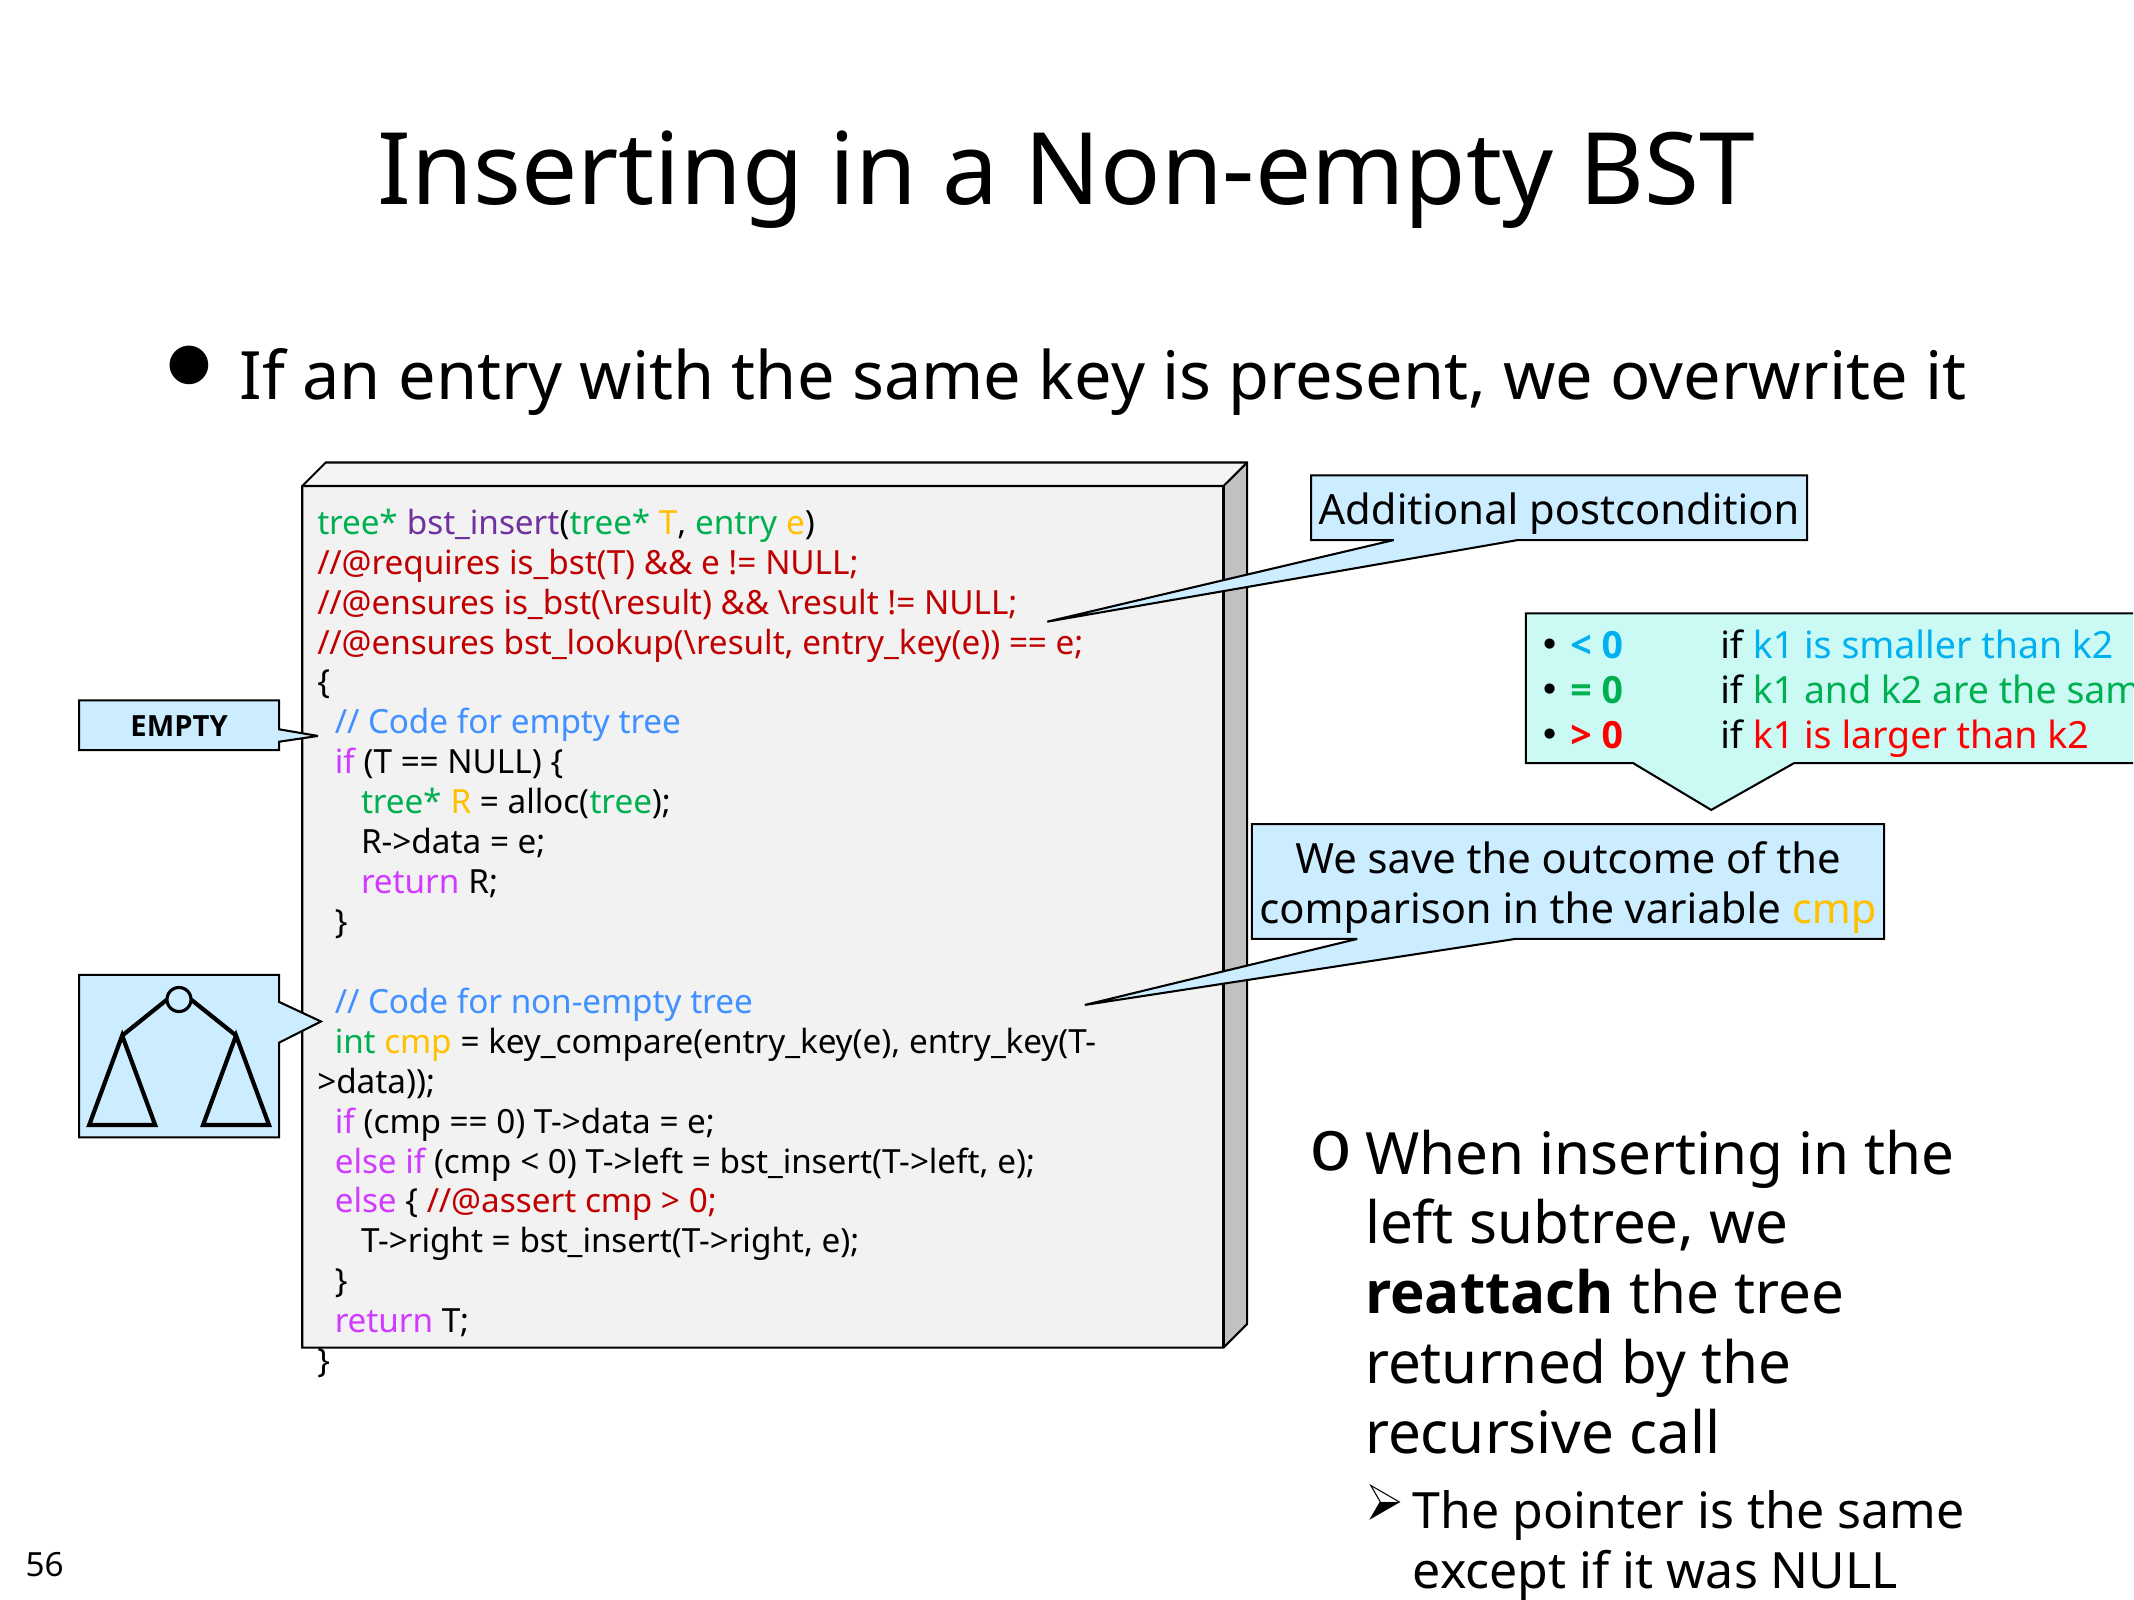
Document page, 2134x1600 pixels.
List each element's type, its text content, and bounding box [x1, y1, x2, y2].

title Inserting in a Non-empty BST [155, 41, 1978, 289]
text_box tree* bst_insert(tree* T, entry e) //@requires is_bst(T) && e != NULL; //@ensures is_bst(\result) && \result != NULL; //@ensures bst_lookup(\result, entry_key(e)) == e; { // Code for empty tree if (T == NULL) { tree* R = alloc(tree); R->data = e; return R; } // Code for non-empty tree int cmp = key_compare(entry_key(e), entry_key(T->data)); if (cmp == 0) T->data = e; else if (cmp < 0) T->left = bst_insert(T->left, e); else { //@assert cmp > 0; T->right = bst_insert(T->right, e); } return T; } [302, 462, 1248, 1348]
text_box [79, 974, 321, 1138]
slide_number 55 [16, 1533, 74, 1588]
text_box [89, 987, 270, 1126]
text_box EMPTY [79, 700, 318, 751]
list If an entry with the same key is present, we overwrite it When inserting in the left subtree, we reattach the tree returned by the recursive call The pointer is the same except if it was NULL And similarly on the right [155, 324, 2030, 1457]
text_box We save the outcome of the comparison in the variable cmp [1084, 824, 1885, 1005]
text_box Additional postcondition [1047, 475, 1808, 622]
text_box < 0 if k1 is smaller than k2 = 0 if k1 and k2 are the same > 0 if k1 is larger than k2 [1525, 613, 2134, 810]
